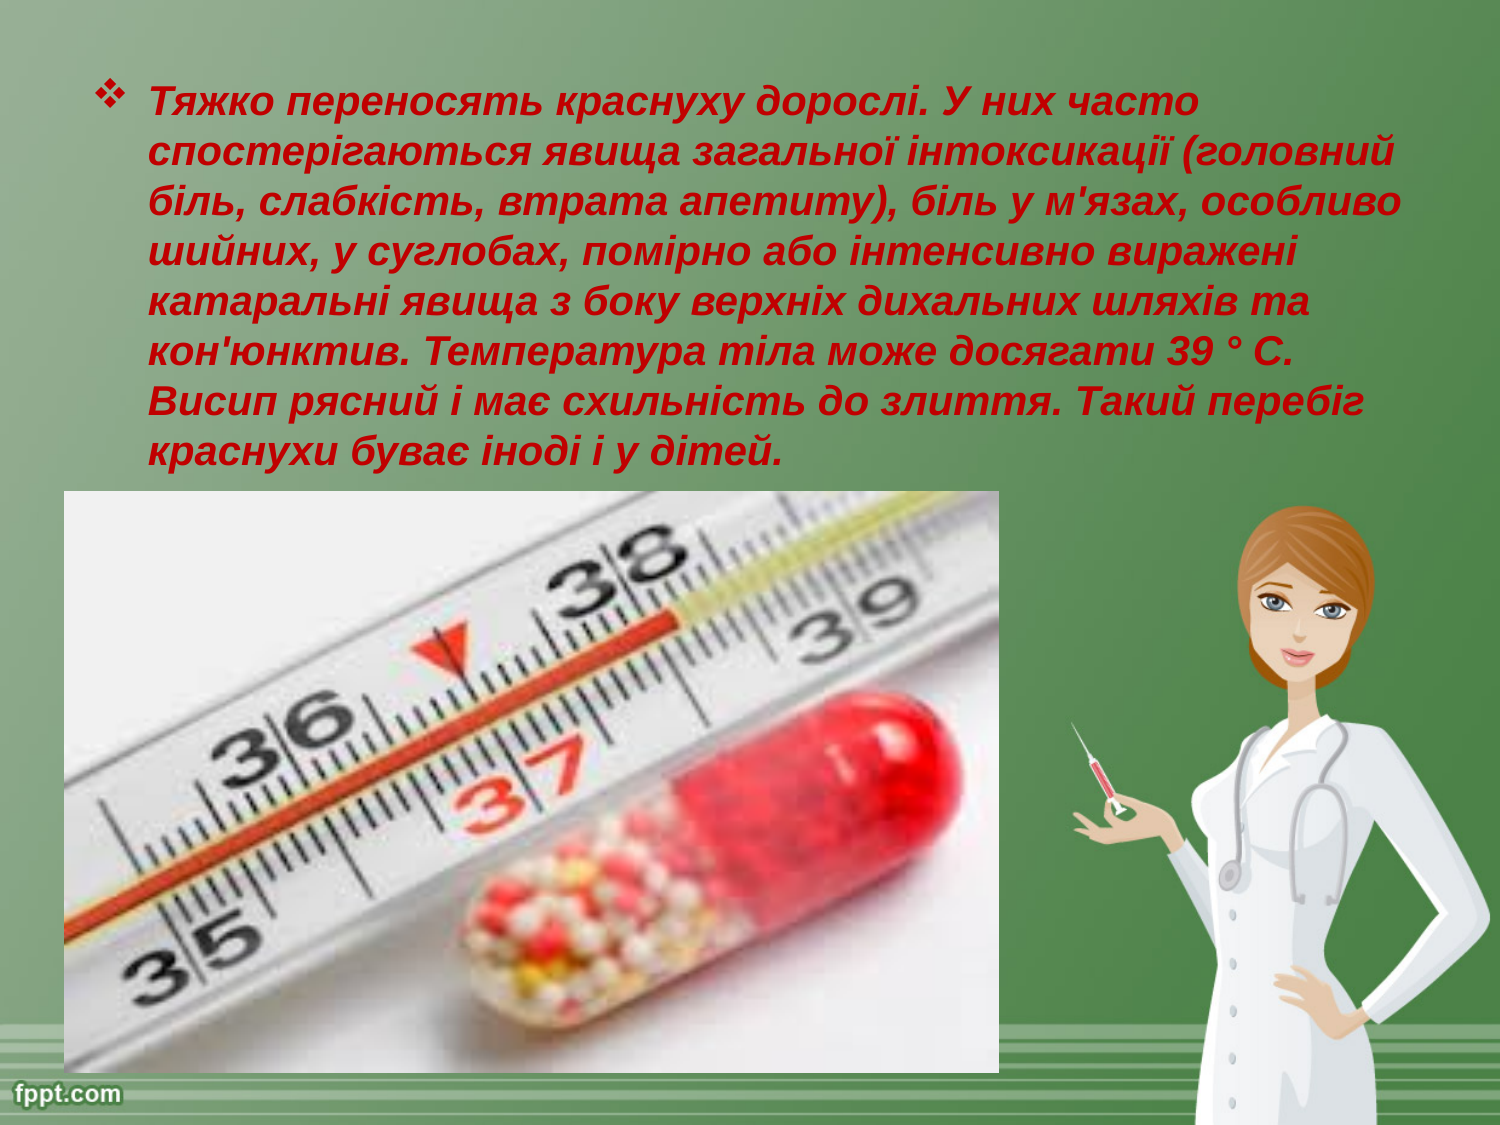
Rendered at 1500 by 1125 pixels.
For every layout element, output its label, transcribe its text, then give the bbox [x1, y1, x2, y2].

list Тяжко переносять краснуху дорослі. У них часто спостерігаються явища загальної інтоксикації (головний біль, слабкість, втрата апетиту), біль у м'язах, особливо шийних, у суглобах, помірно або інтенсивно виражені катаральні явища з боку верхніх дихальних шляхів та кон'юнктив. Температура тіла може досягати 39 ° С. Висип рясний і має схильність до злиття. Такий перебіг краснухи буває іноді і у дітей. [76, 66, 1427, 809]
picture [0, 0, 1500, 1125]
